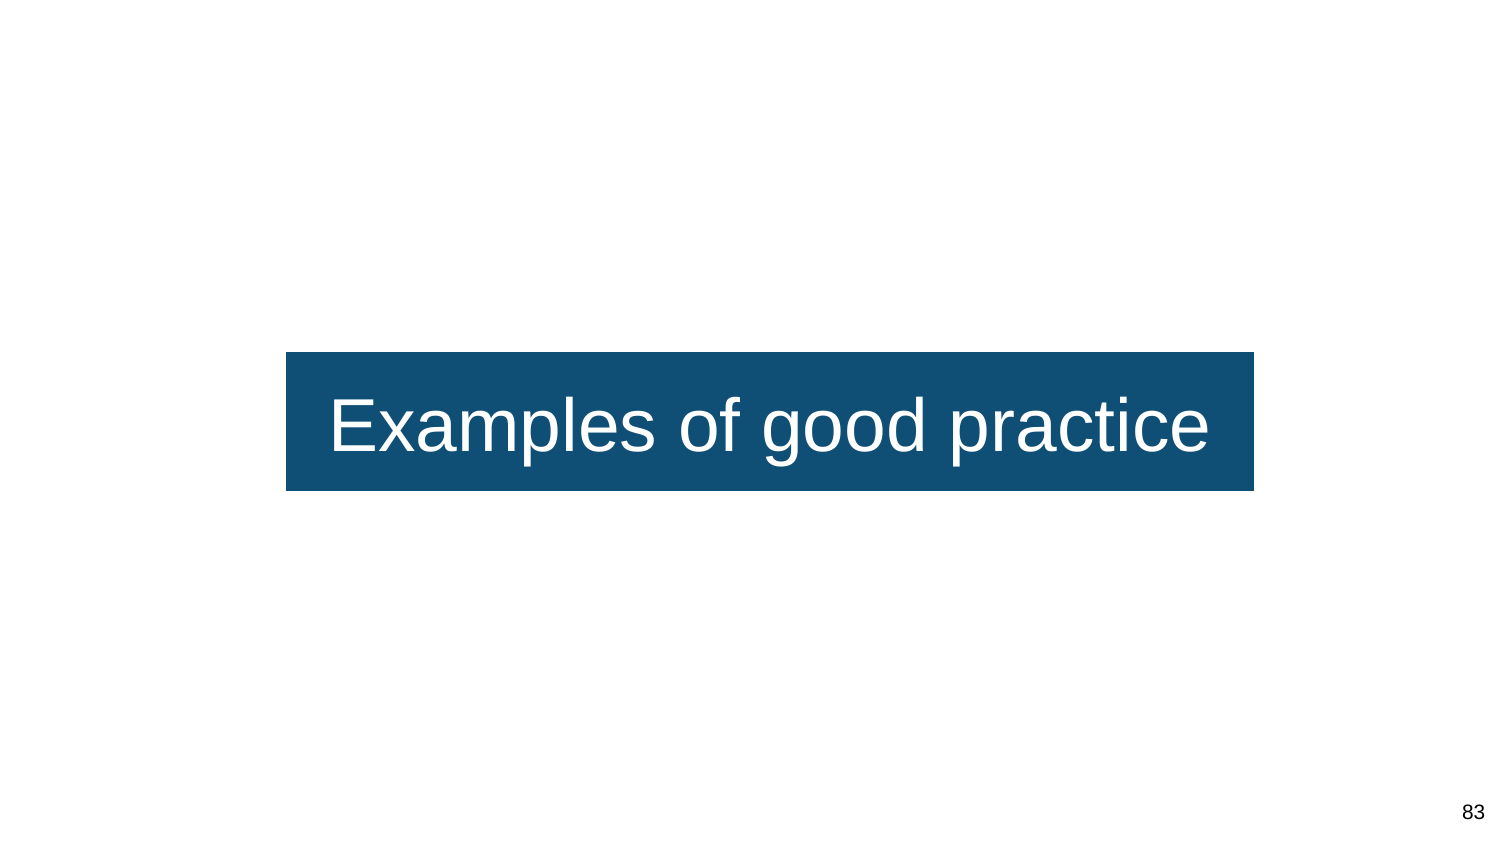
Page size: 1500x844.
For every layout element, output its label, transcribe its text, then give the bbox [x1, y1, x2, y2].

title Examples of good practice [286, 352, 1254, 491]
slide_number 83 [1410, 779, 1500, 844]
